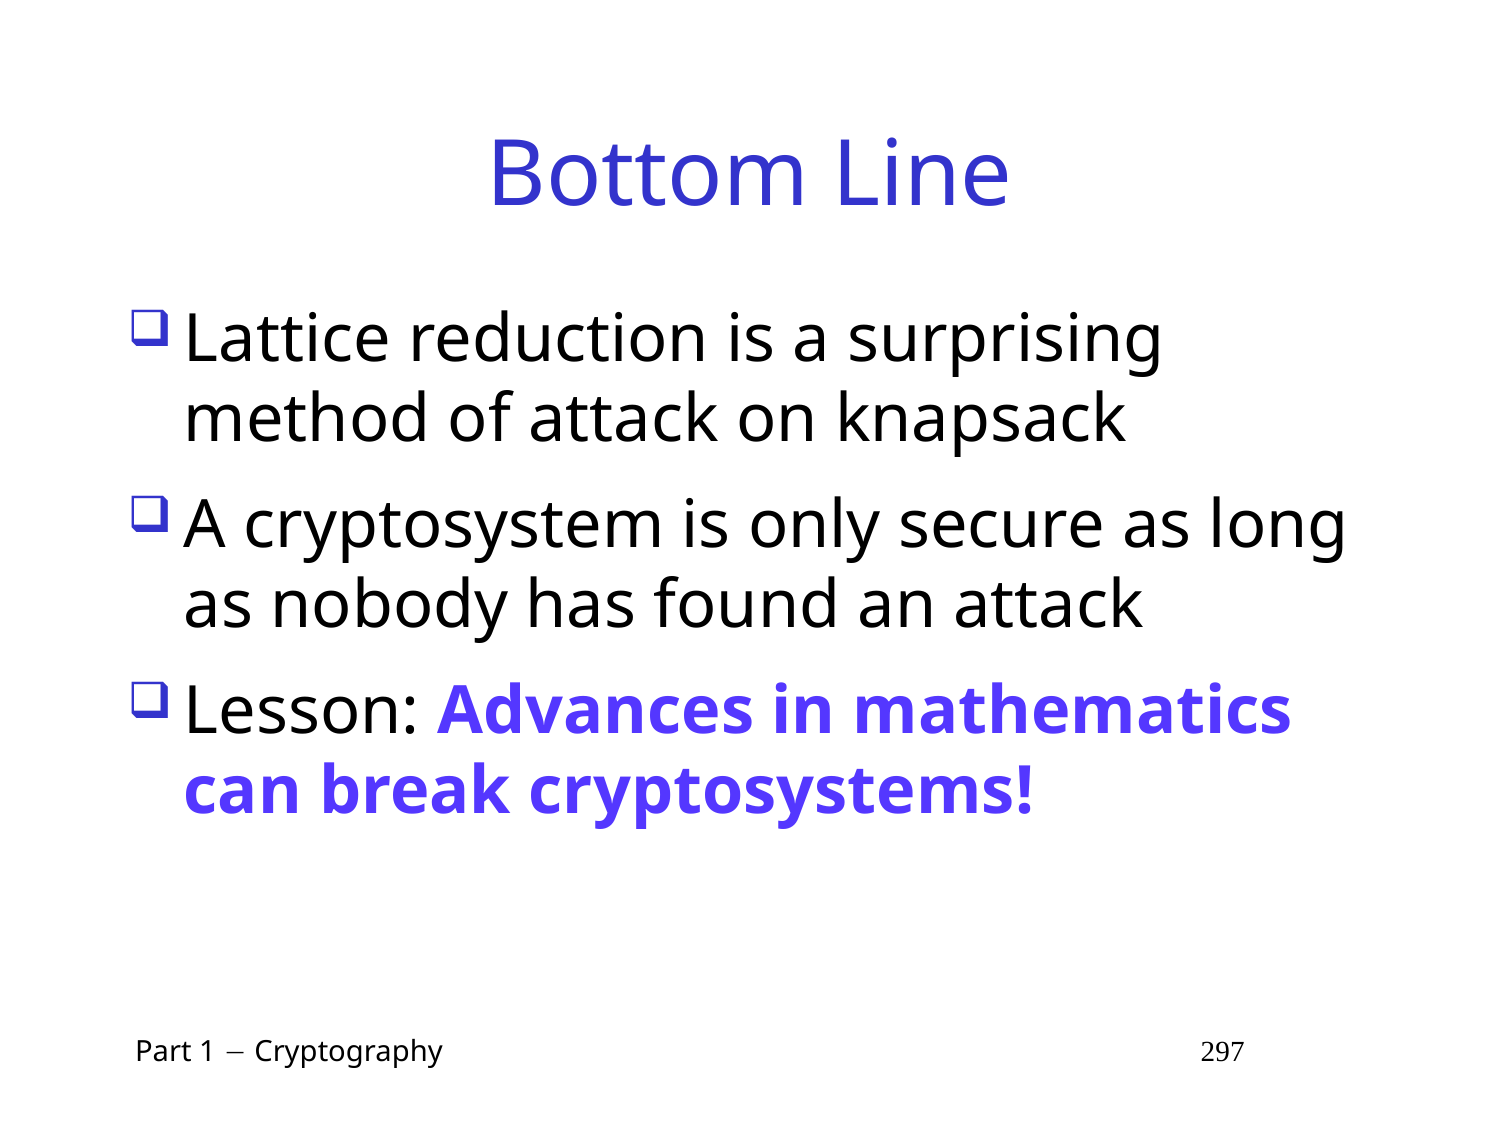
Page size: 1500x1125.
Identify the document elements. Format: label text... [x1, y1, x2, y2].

title Bottom Line [112, 74, 1388, 263]
footer Part 1  Cryptography 297 [112, 1024, 1401, 1101]
list Lattice reduction is a surprising method of attack on knapsack A cryptosystem is only secure as long as nobody has found an attack Lesson: Advances in mathematics can break cryptosystems! [112, 287, 1376, 1001]
